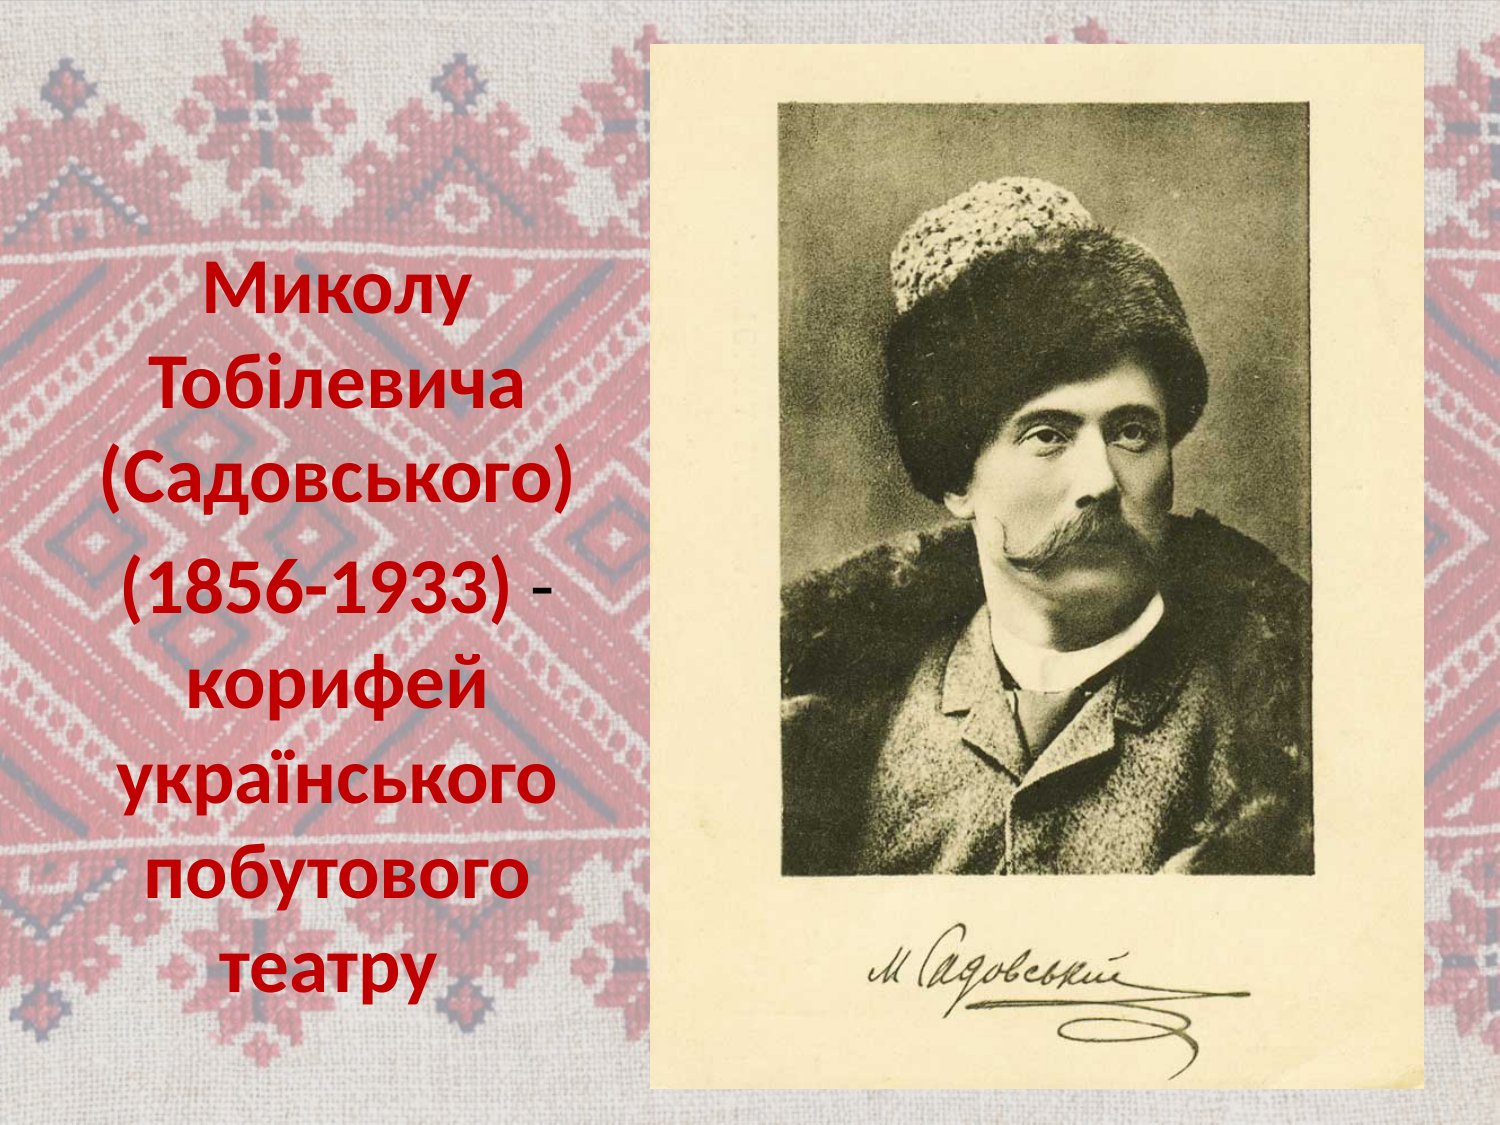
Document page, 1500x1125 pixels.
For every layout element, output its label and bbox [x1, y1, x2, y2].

list [649, 44, 1424, 1089]
picture [0, 0, 1500, 1125]
